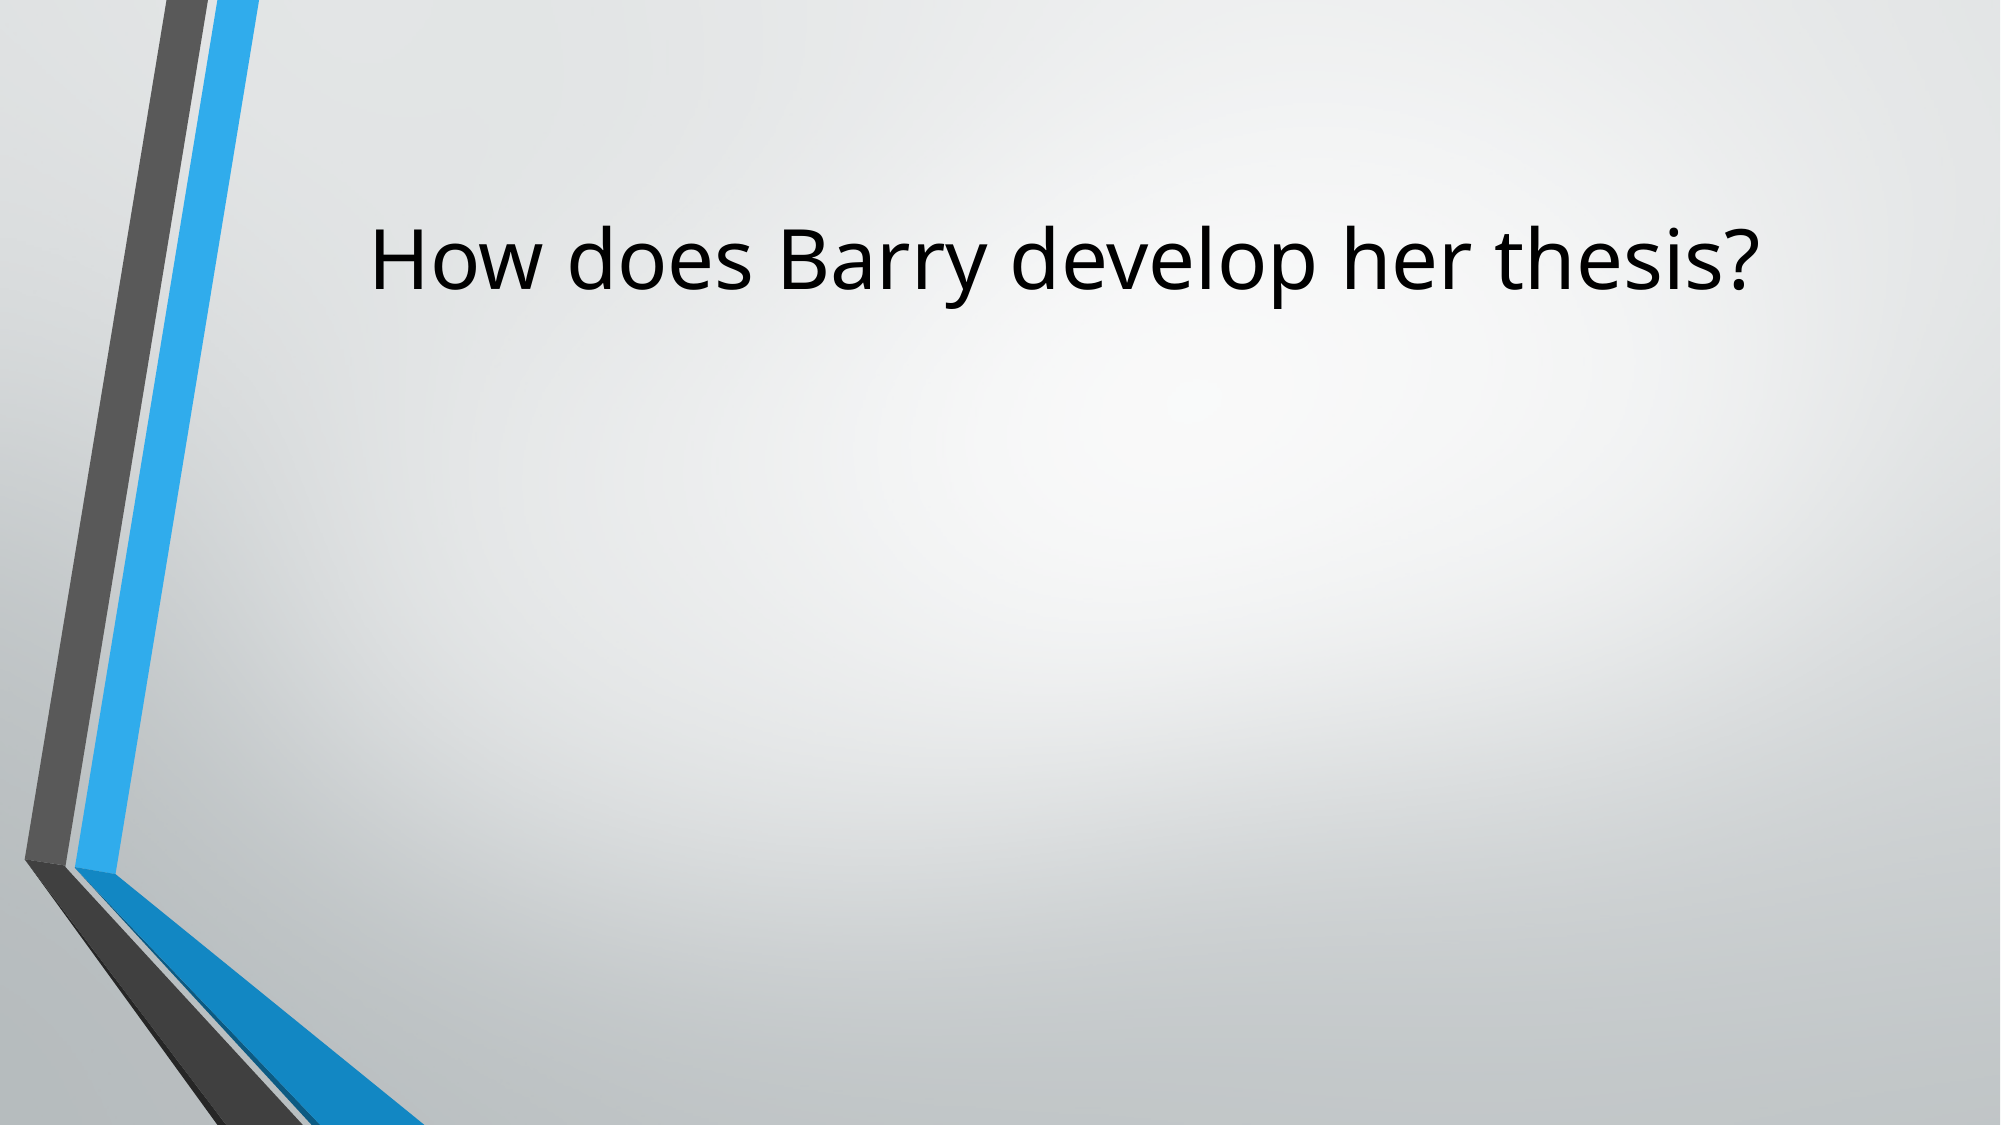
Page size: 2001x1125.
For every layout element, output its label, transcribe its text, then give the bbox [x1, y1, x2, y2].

title How does Barry develop her thesis? [243, 112, 1887, 400]
